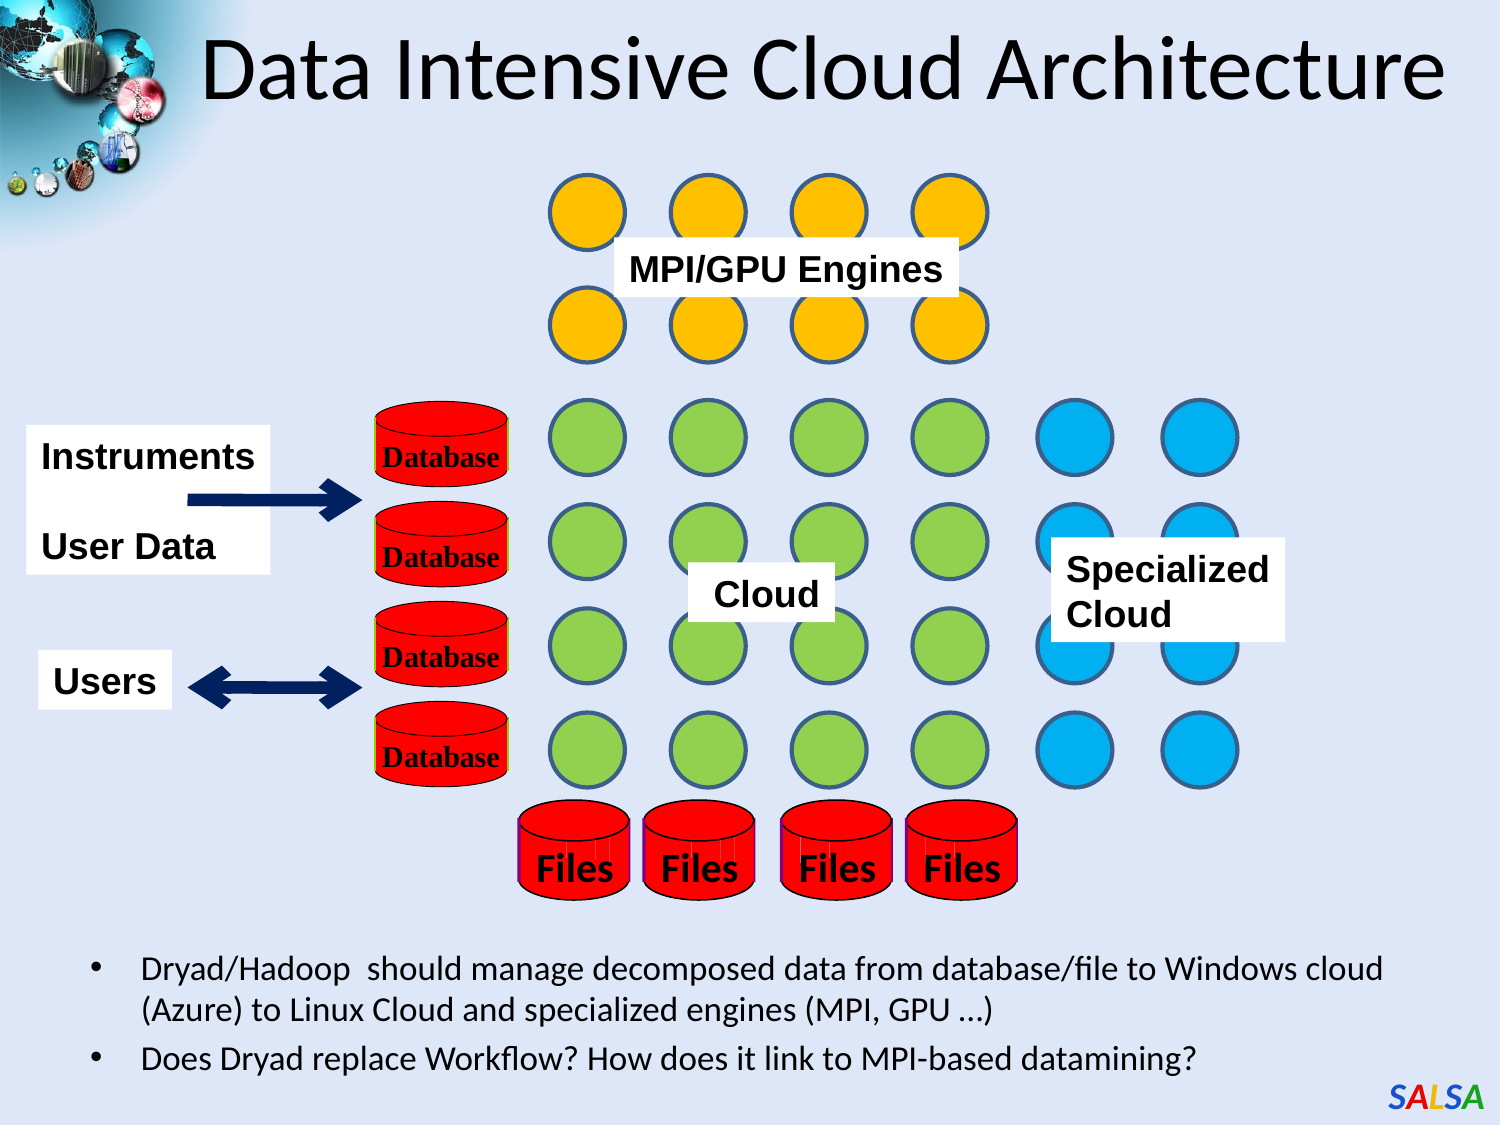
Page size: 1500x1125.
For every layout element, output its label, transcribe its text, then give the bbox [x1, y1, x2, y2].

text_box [549, 174, 988, 251]
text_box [637, 799, 763, 901]
text_box Specialized Cloud [1241, 537, 1286, 643]
text_box Instruments User Data [26, 424, 271, 575]
list Dryad/Hadoop should manage decomposed data from database/file to Windows cloud (Azure) to Linux Cloud and specialized engines (MPI, GPU …) Does Dryad replace Workflow? How does it link to MPI-based datamining? [75, 937, 1425, 1088]
text_box MPI/GPU Engines [614, 259, 959, 285]
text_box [512, 799, 636, 901]
title Data Intensive Cloud Architecture [150, 0, 1500, 125]
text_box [362, 399, 1238, 788]
text_box Users [38, 649, 172, 710]
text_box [549, 287, 988, 363]
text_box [899, 799, 1026, 901]
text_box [774, 799, 898, 901]
picture [0, 0, 263, 253]
